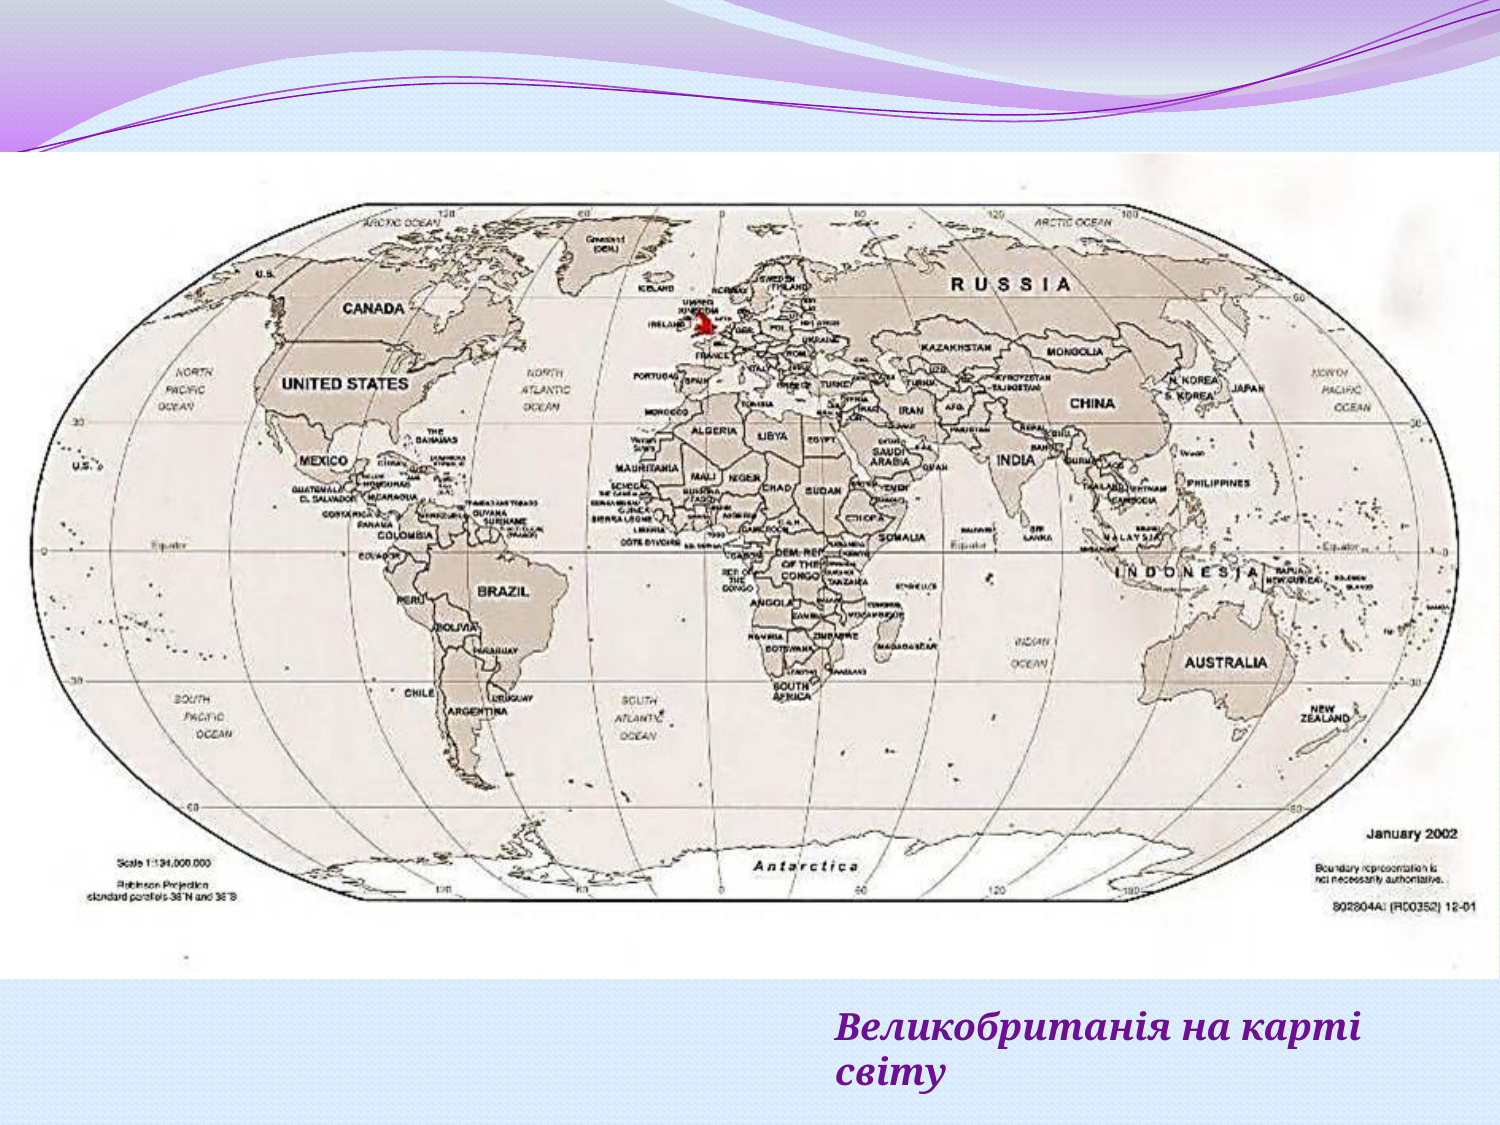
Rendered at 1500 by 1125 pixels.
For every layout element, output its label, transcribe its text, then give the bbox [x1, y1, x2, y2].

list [0, 152, 1500, 980]
text_box Великобританія на карті світу [820, 996, 1454, 1101]
